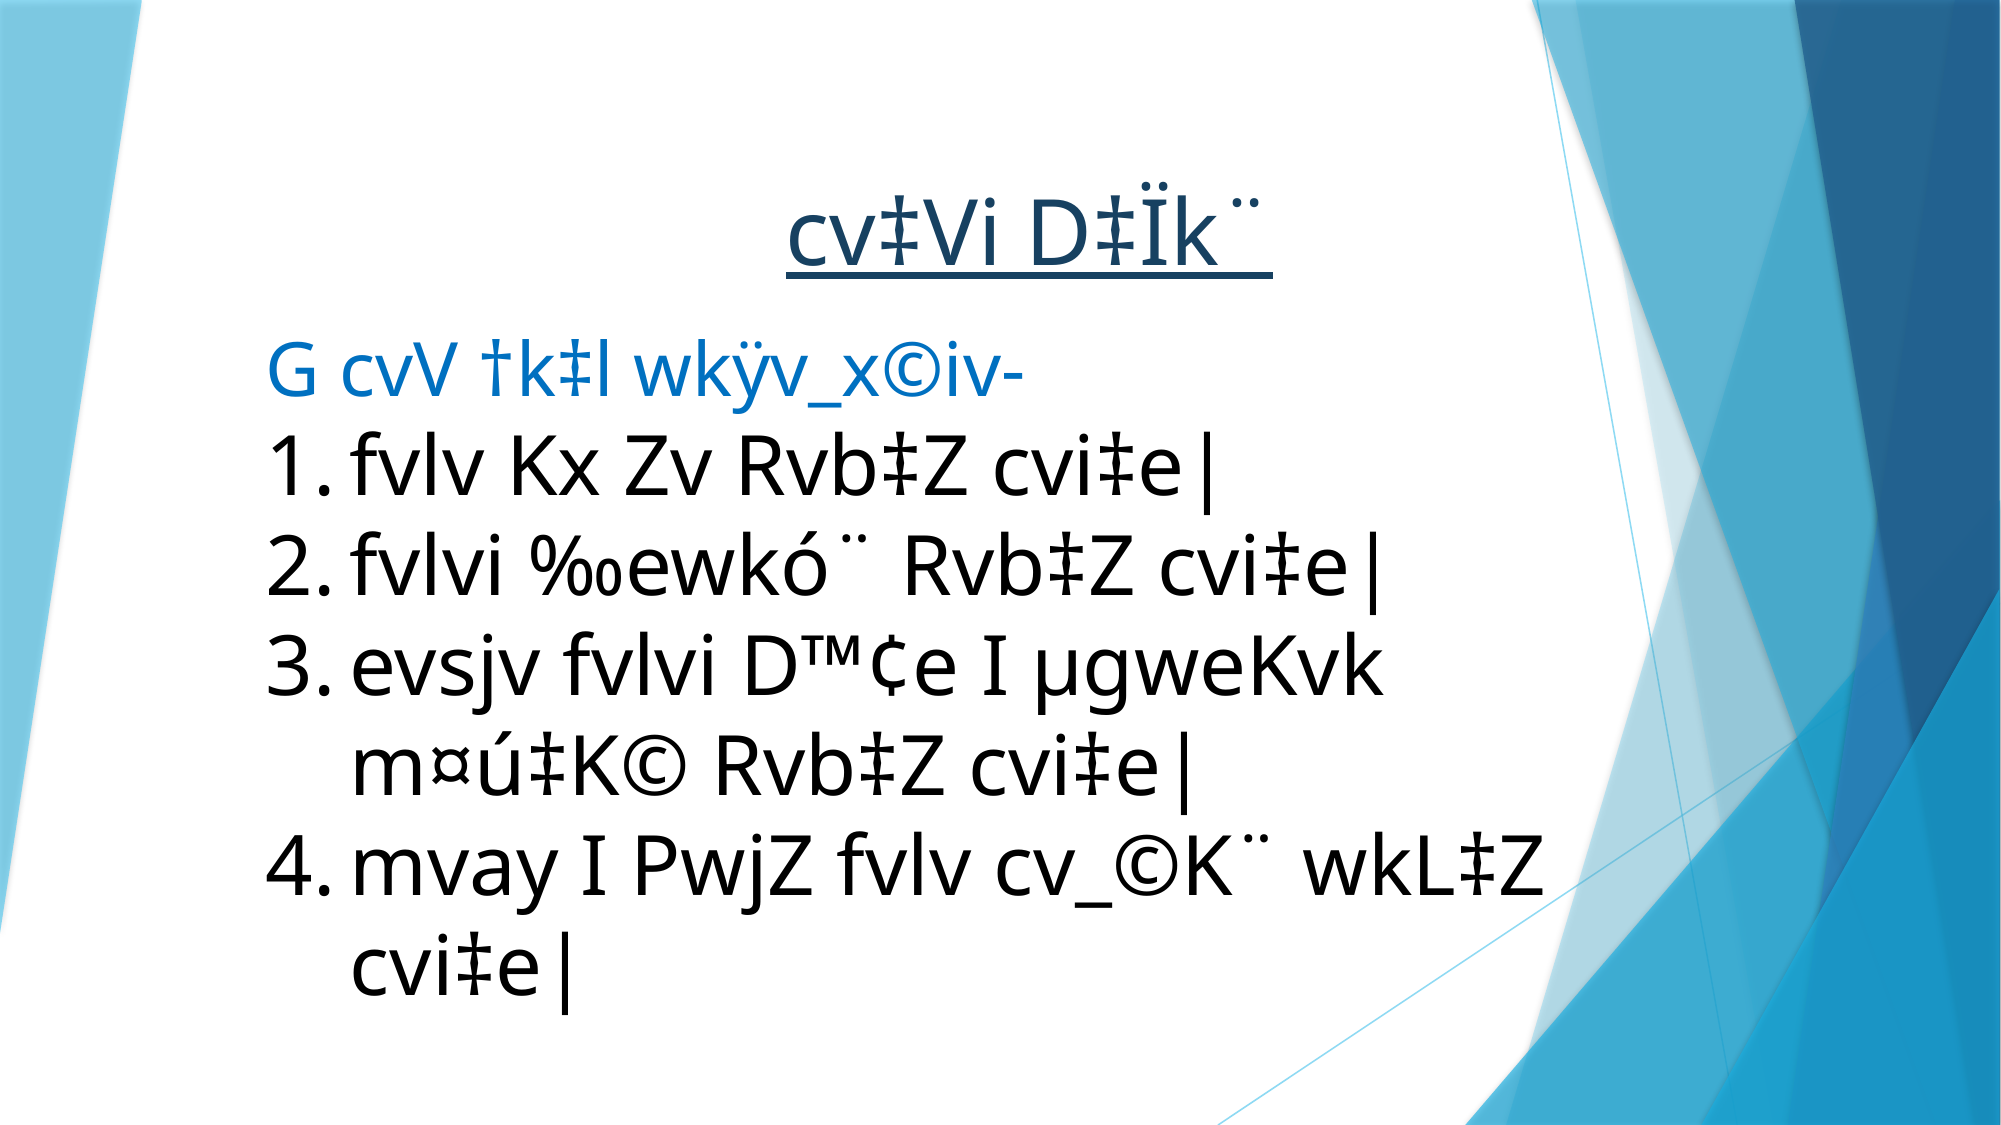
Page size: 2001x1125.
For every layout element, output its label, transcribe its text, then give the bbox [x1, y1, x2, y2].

text_box cv‡Vi D‡Ïk¨ [533, 166, 1526, 292]
text_box G cvV †k‡l wkÿv_x©iv- fvlv Kx Zv Rvb‡Z cvi‡e| fvlvi ‰ewkó¨ Rvb‡Z cvi‡e| evsjv fvlvi D™¢e I µgweKvk m¤ú‡K© Rvb‡Z cvi‡e| mvay I PwjZ fvlv cv_©K¨ wkL‡Z cvi‡e| [250, 314, 1595, 1020]
